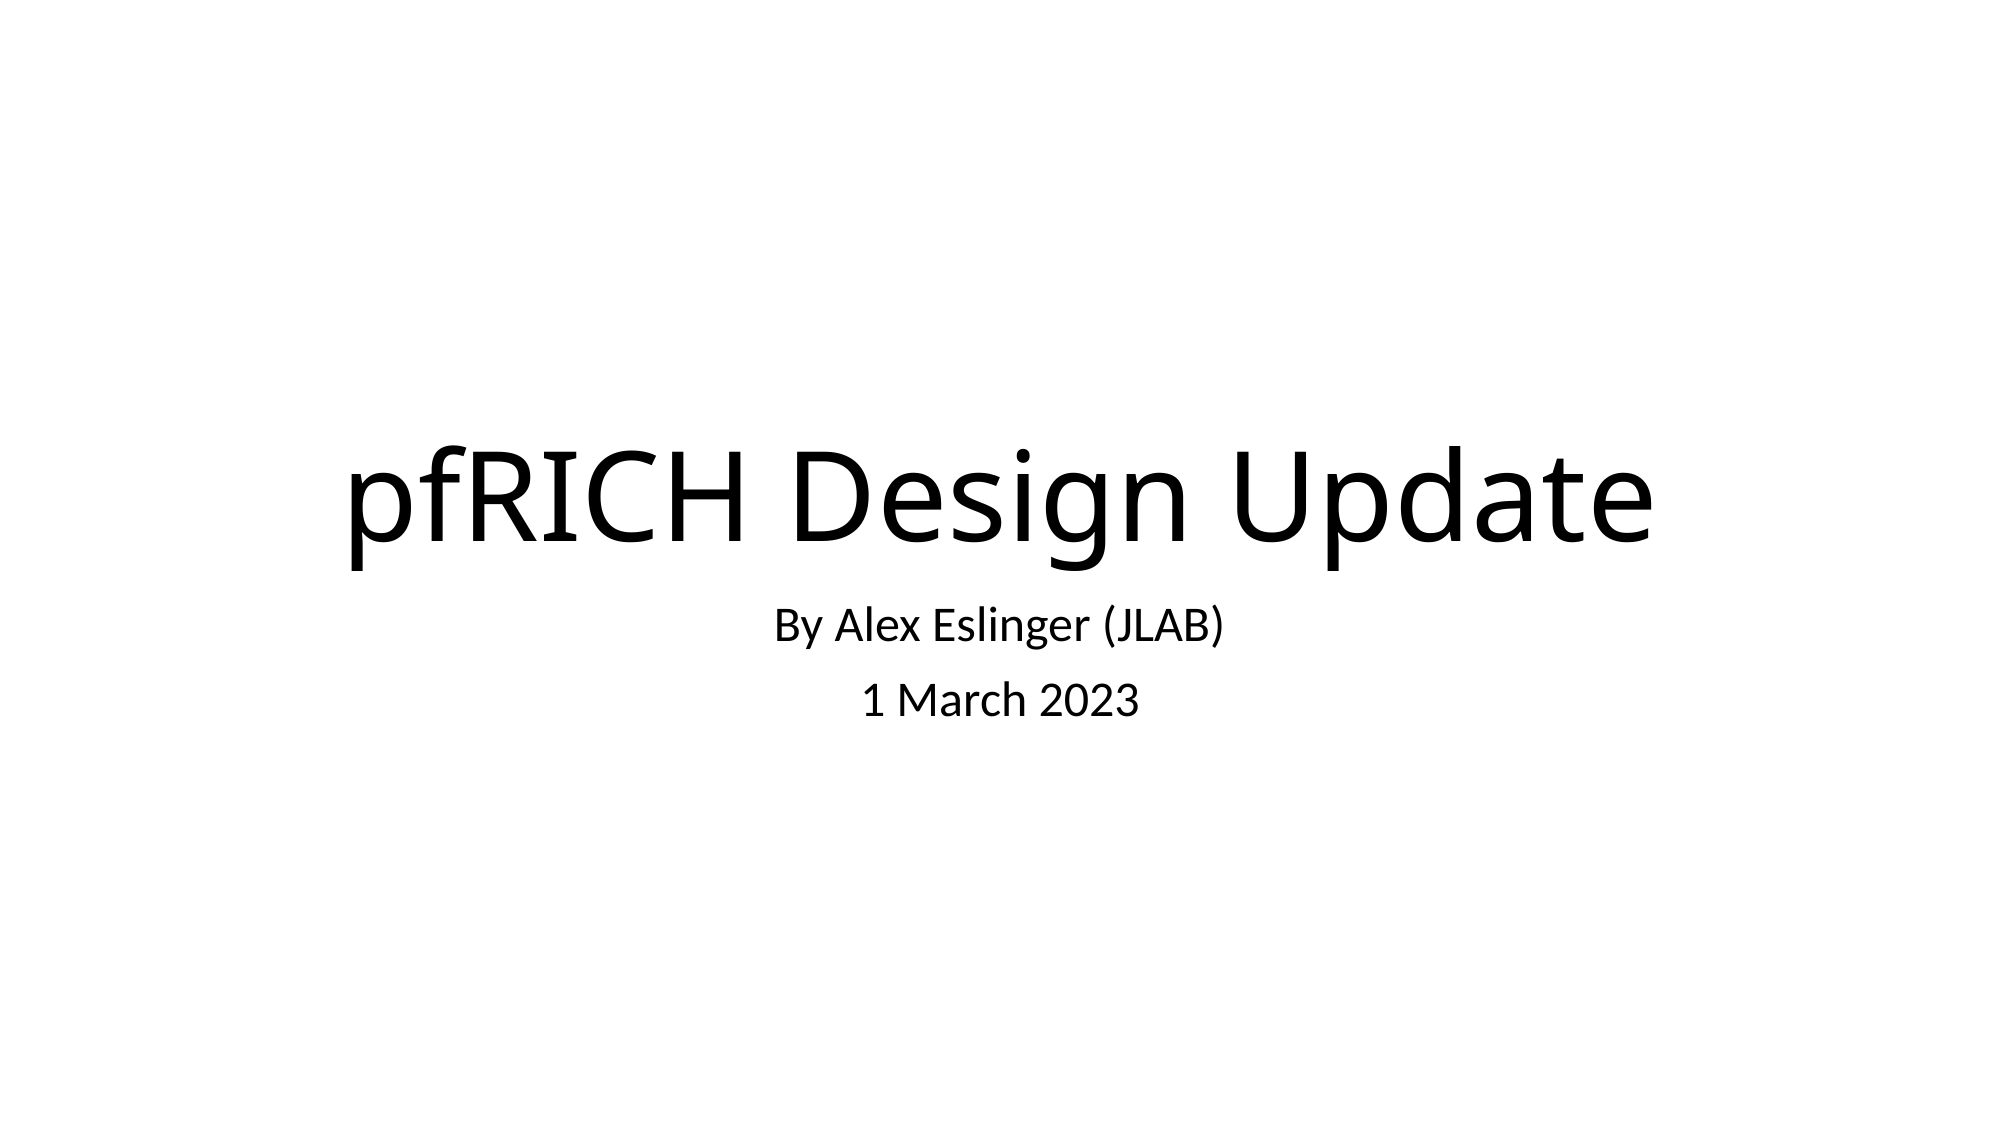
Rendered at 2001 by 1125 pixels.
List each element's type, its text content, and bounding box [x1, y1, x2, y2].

title pfRICH Design Update [249, 184, 1750, 576]
subtitle By Alex Eslinger (JLAB) 1 March 2023 [249, 590, 1750, 863]
